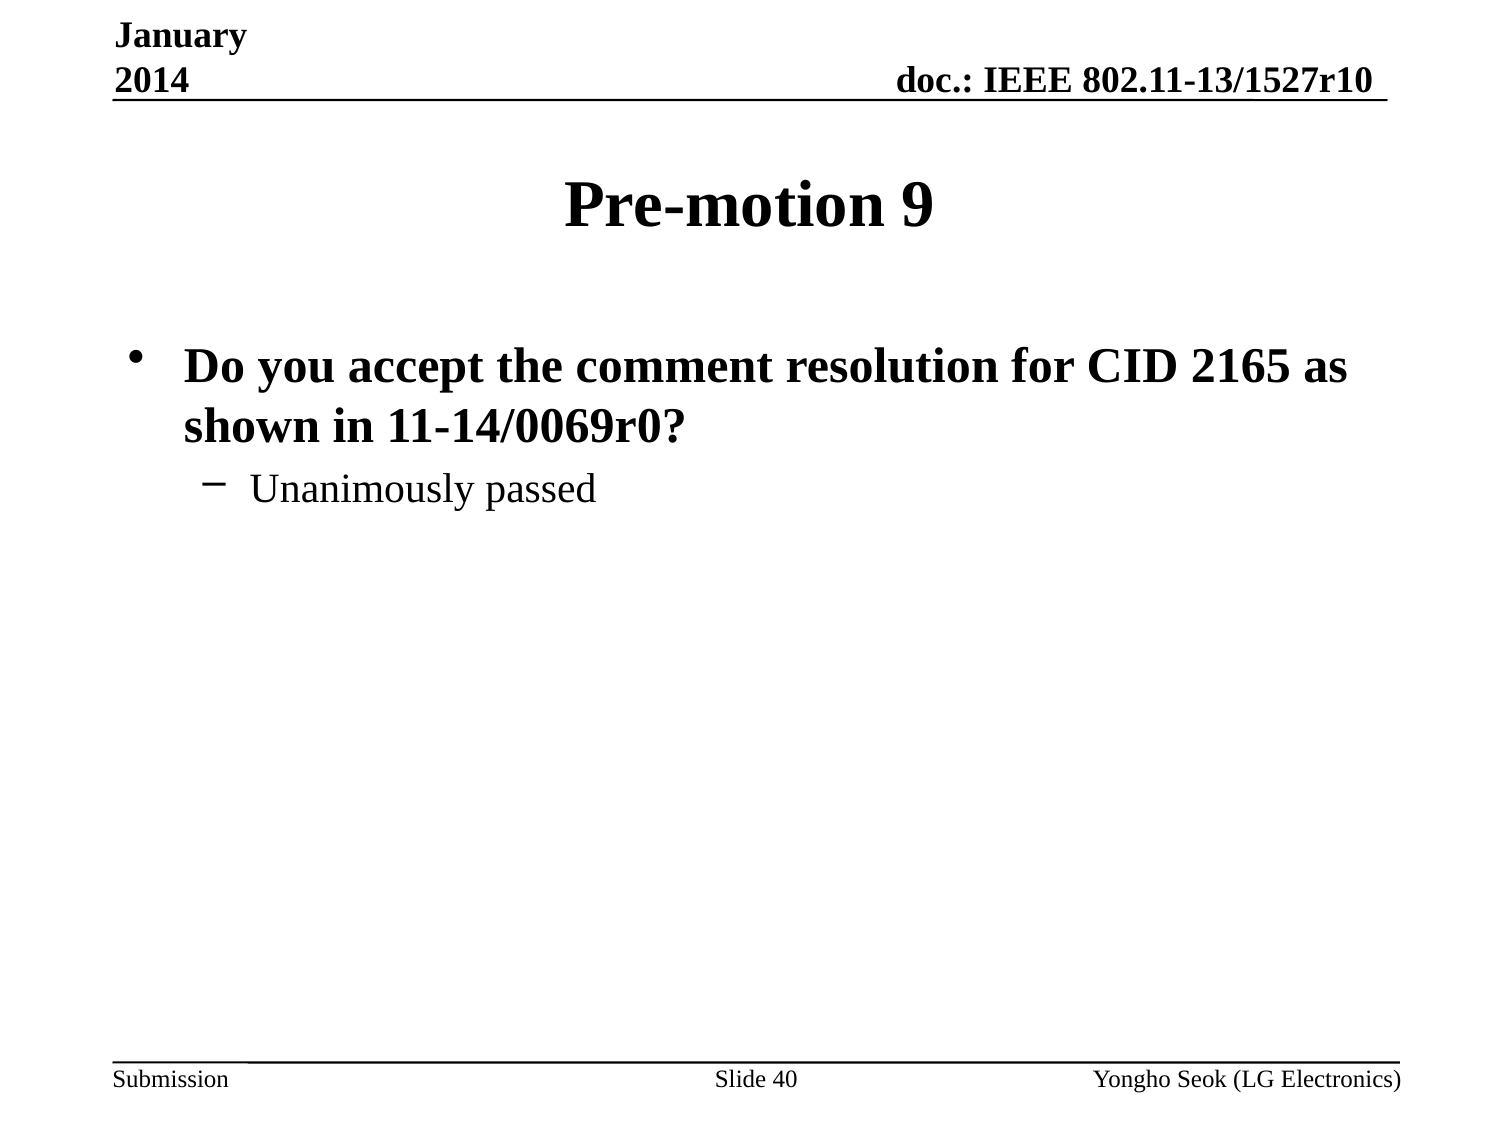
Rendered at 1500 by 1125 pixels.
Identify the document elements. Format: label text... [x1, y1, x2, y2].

title Pre-motion 9 [112, 112, 1388, 288]
list Do you accept the comment resolution for CID 2165 as shown in 11-14/0069r0? Unanimously passed [112, 324, 1388, 1001]
slide_number Slide 40 [712, 1061, 800, 1093]
footer Yongho Seok (LG Electronics) [1088, 1061, 1402, 1093]
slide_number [114, 54, 333, 101]
